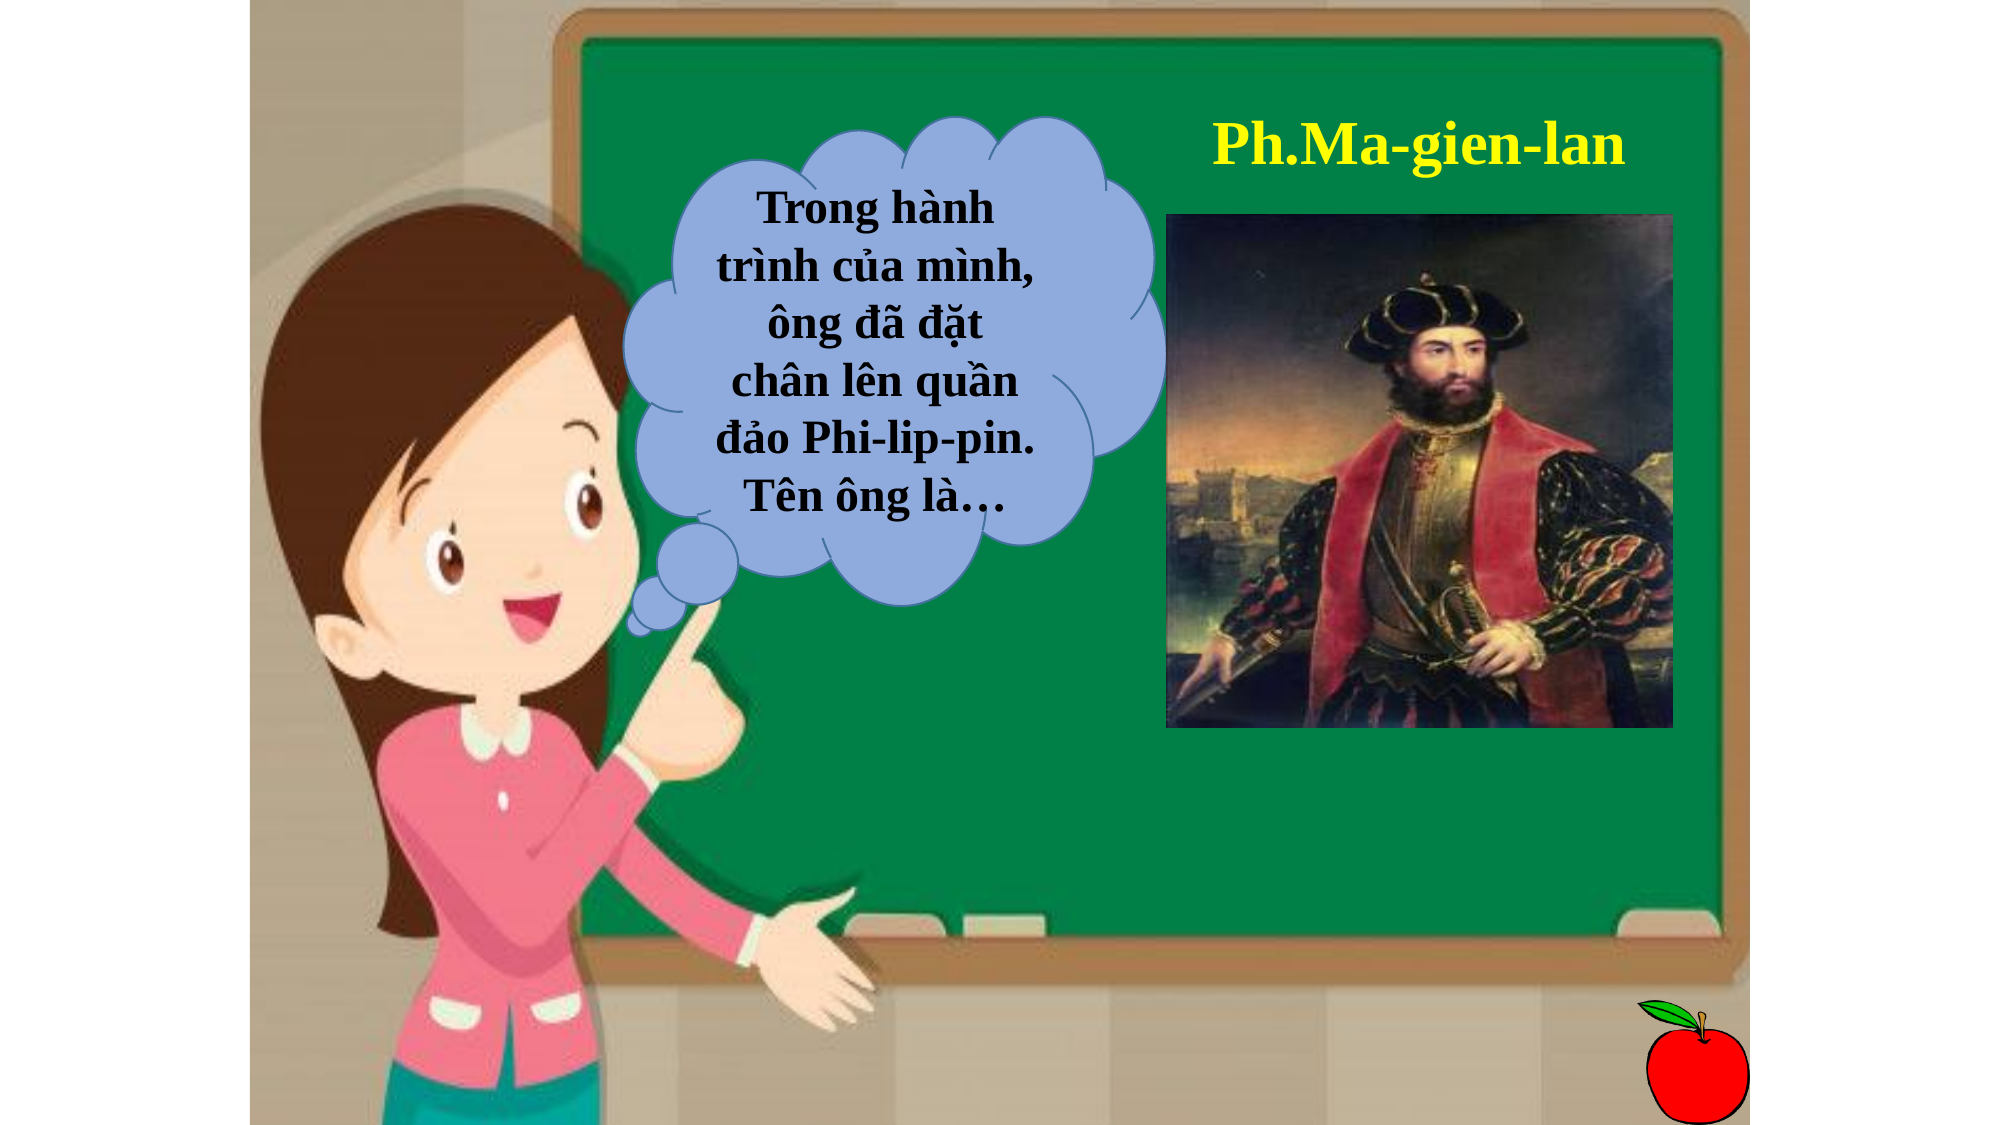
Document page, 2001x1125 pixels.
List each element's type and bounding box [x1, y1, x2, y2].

picture [249, 0, 1750, 1125]
